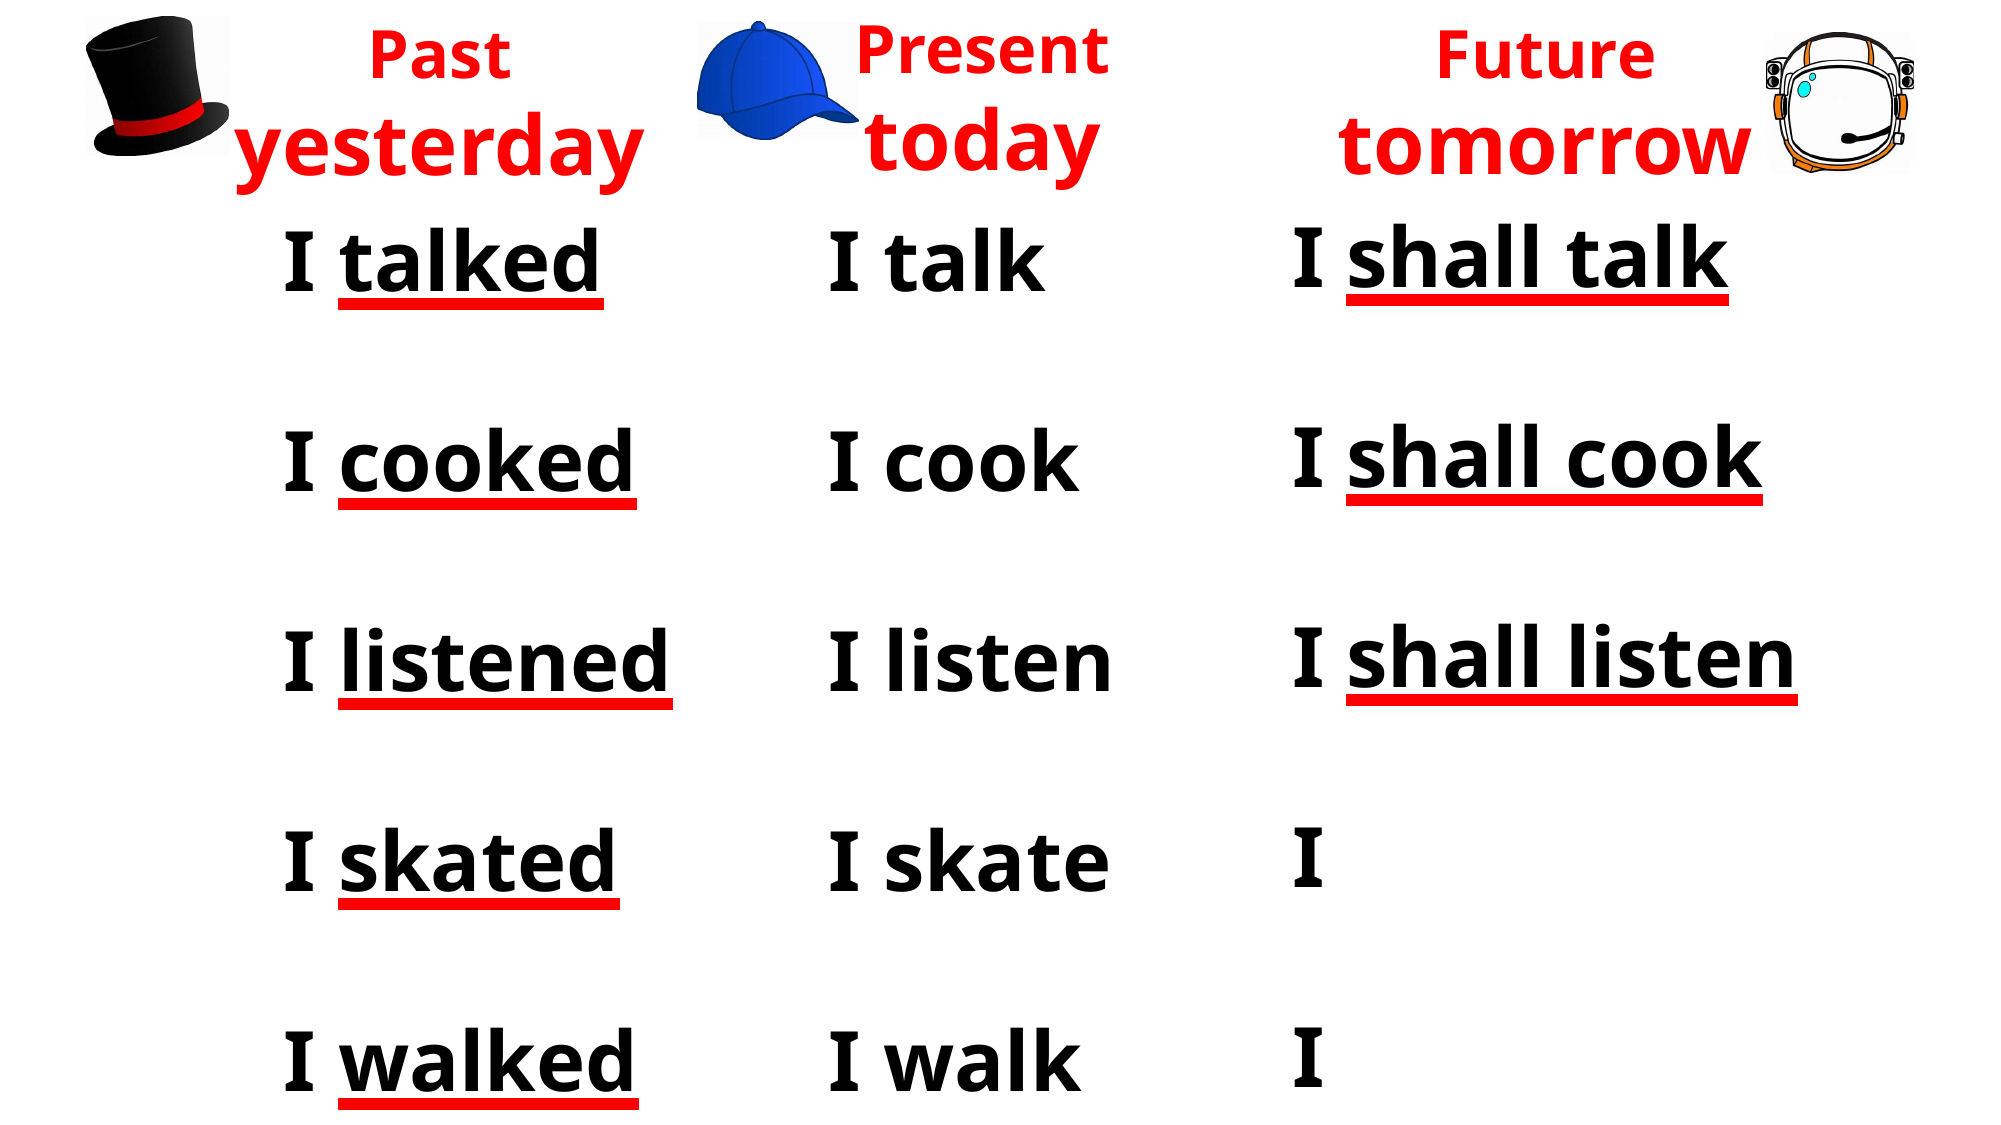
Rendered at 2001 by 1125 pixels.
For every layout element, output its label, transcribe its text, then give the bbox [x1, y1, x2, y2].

text_box I talk I cook I listen I skate I walk [814, 201, 1244, 1116]
text_box I talked I cooked I listened I skated I walked [269, 201, 723, 1116]
text_box I shall talk I shall cook I shall listen I I [1277, 196, 1973, 1112]
picture [696, 21, 859, 140]
picture [1766, 32, 1914, 173]
text_box Past yesterday [205, 4, 674, 200]
text_box Present today [748, 0, 1217, 195]
text_box Future tomorrow [1290, 4, 1801, 199]
picture [86, 16, 229, 156]
